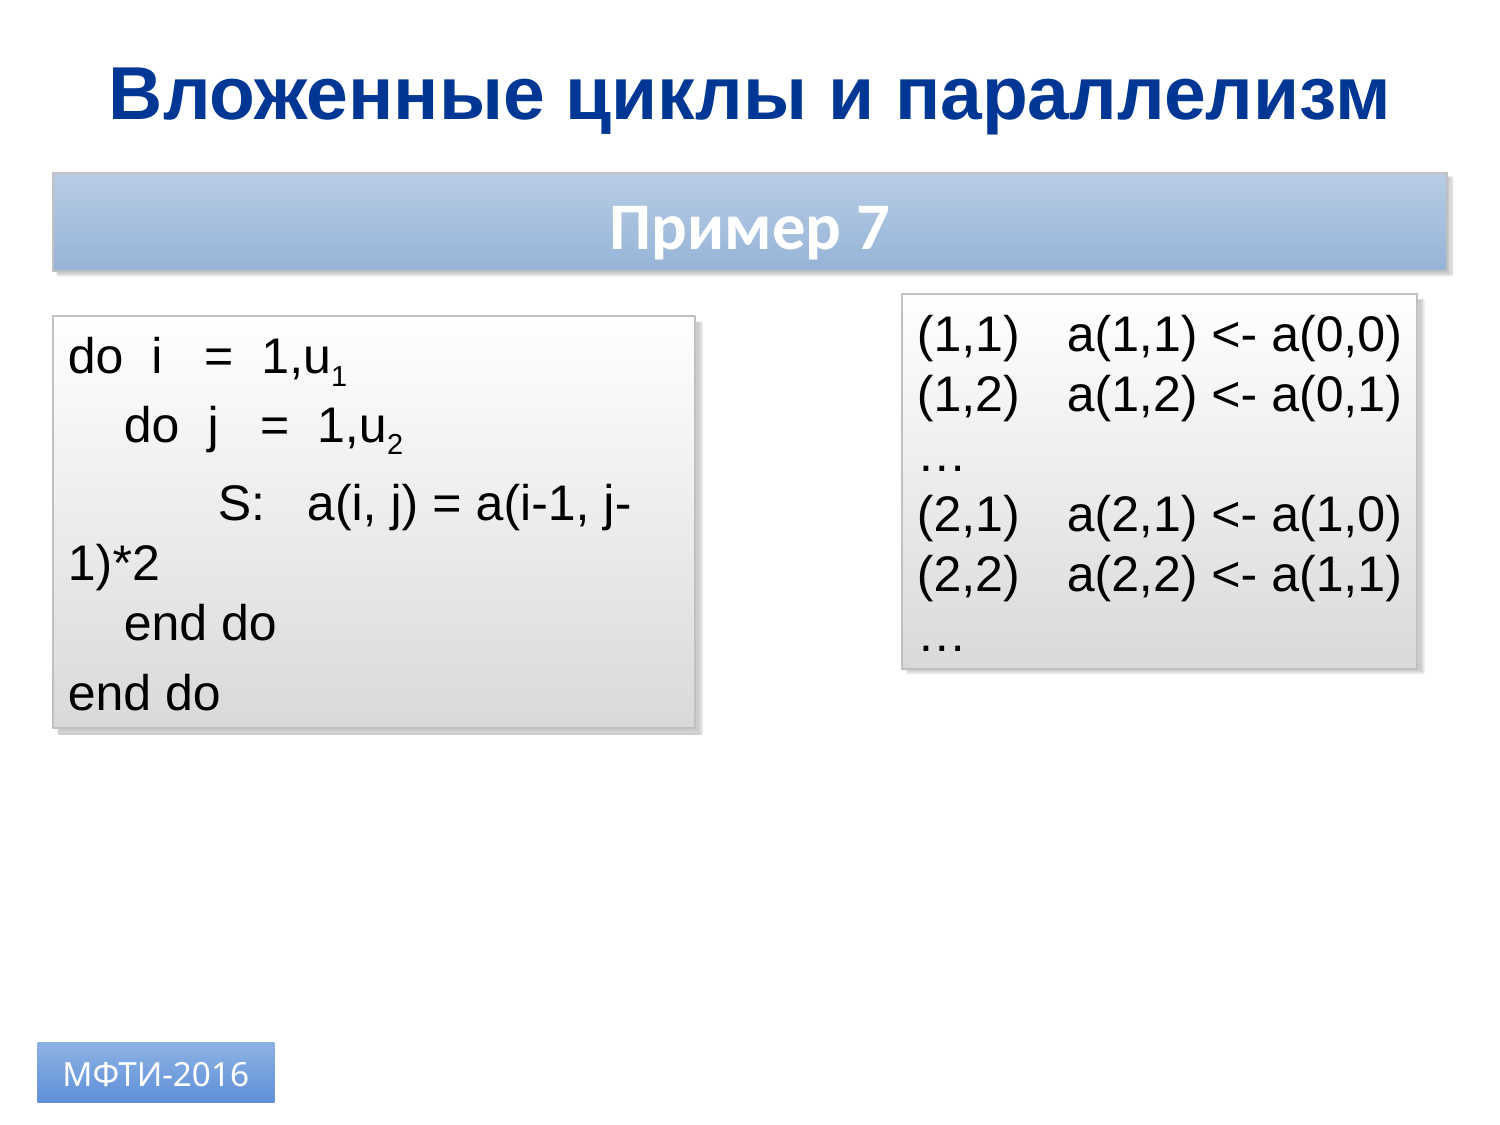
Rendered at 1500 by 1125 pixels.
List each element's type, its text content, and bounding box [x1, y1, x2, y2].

text_box do i = 1,u1 do j = 1,u2 S: a(i, j) = a(i-1, j-1)*2 end do end do [53, 316, 696, 728]
text_box Вложенные циклы и параллелизм [53, 39, 1447, 141]
text_box Пример 7 [53, 173, 1447, 272]
text_box (1,1) a(1,1) <- a(0,0) (1,2) a(1,2) <- a(0,1) … (2,1) a(2,1) <- a(1,0) (2,2) a(2,2) <- a(1,1) … [902, 294, 1418, 669]
footer МФТИ-2016 [36, 1042, 275, 1104]
